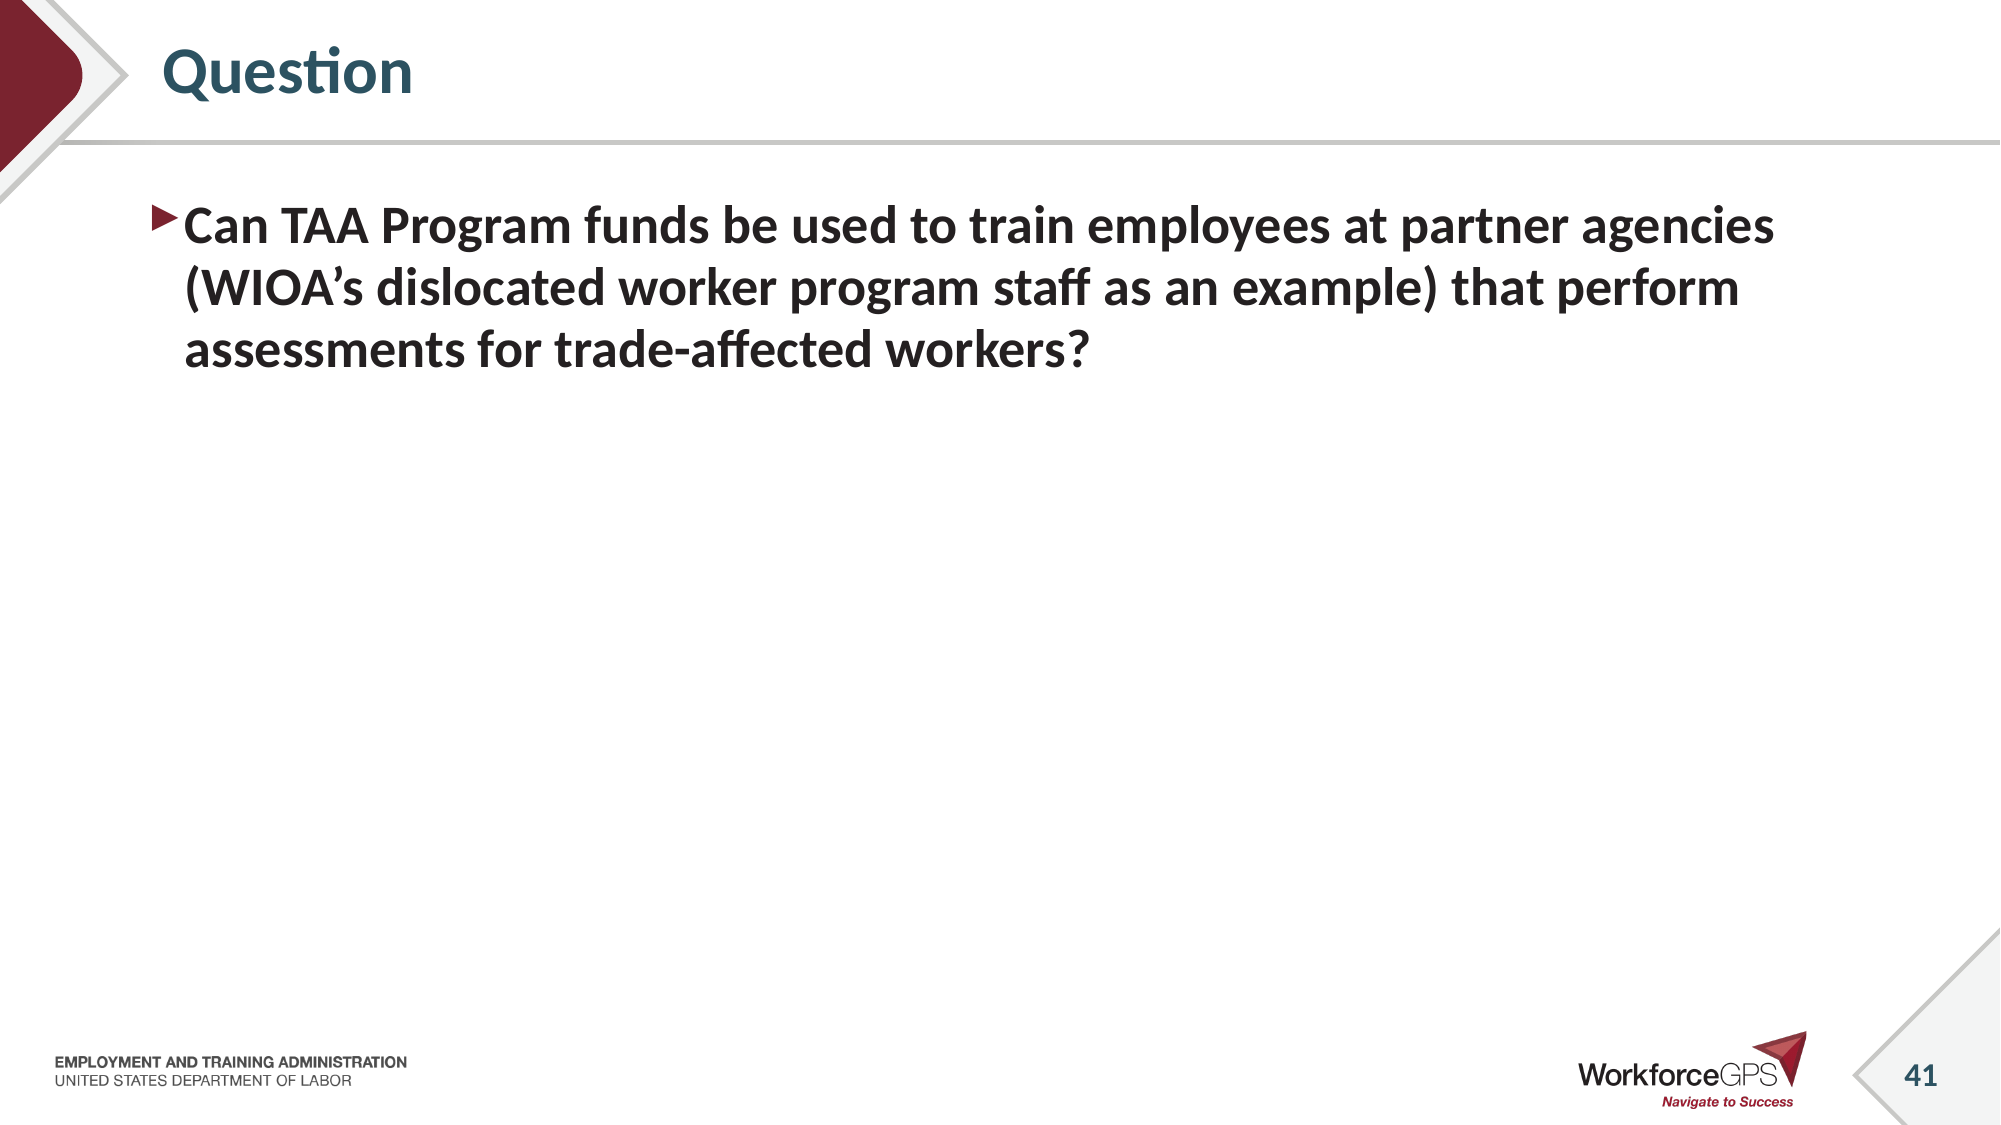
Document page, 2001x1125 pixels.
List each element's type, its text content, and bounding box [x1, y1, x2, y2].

list Can TAA Program funds be used to train employees at partner agencies (WIOA’s dislocated worker program staff as an example) that perform assessments for trade-affected workers? [132, 186, 1950, 1014]
slide_number 41 [1867, 1042, 1975, 1103]
title Question [132, 7, 1950, 137]
